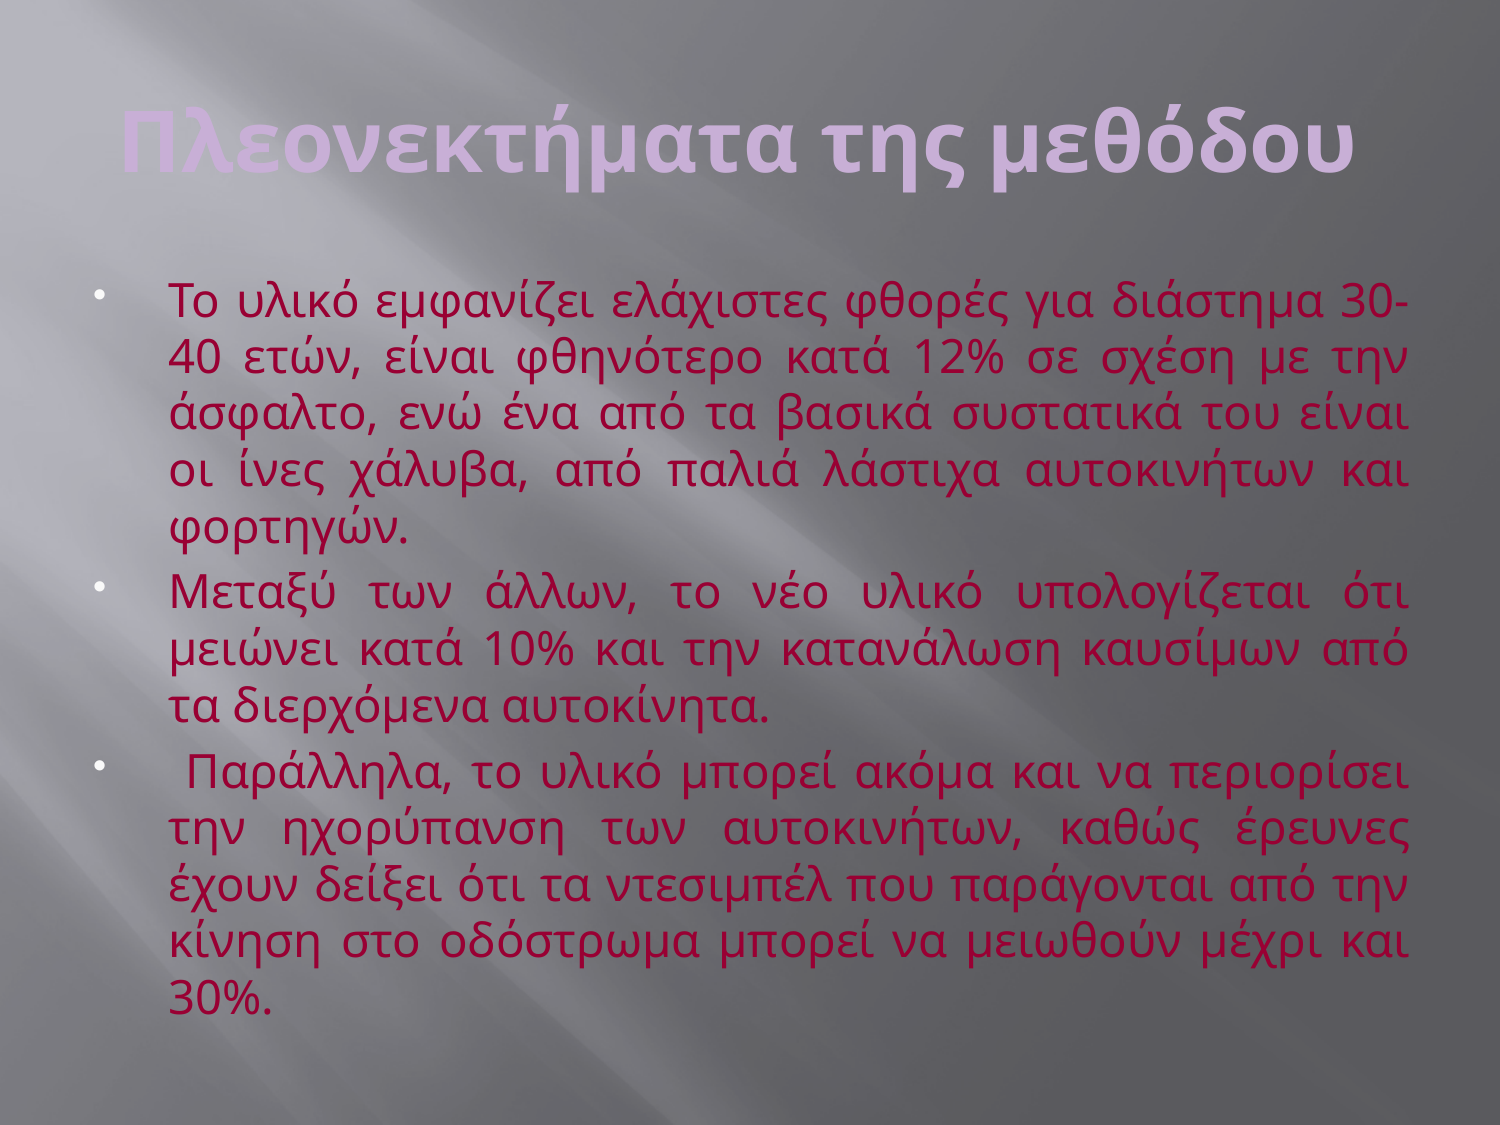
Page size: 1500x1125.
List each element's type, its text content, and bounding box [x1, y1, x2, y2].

title Πλεονεκτήματα της μεθόδου [75, 45, 1425, 233]
list Το υλικό εμφανίζει ελάχιστες φθορές για διάστημα 30-40 ετών, είναι φθηνότερο κατά 12% σε σχέση με την άσφαλτο, ενώ ένα από τα βασικά συστατικά του είναι οι ίνες χάλυβα, από παλιά λάστιχα αυτοκινήτων και φορτηγών. Μεταξύ των άλλων, το νέο υλικό υπολογίζεται ότι μειώνει κατά 10% και την κατανάλωση καυσίμων από τα διερχόμενα αυτοκίνητα. Παράλληλα, το υλικό μπορεί ακόμα και να περιορίσει την ηχορύπανση των αυτοκινήτων, καθώς έρευνες έχουν δείξει ότι τα ντεσιμπέλ που παράγονται από την κίνηση στο οδόστρωμα μπορεί να μειωθούν μέχρι και 30%. [75, 262, 1425, 1035]
